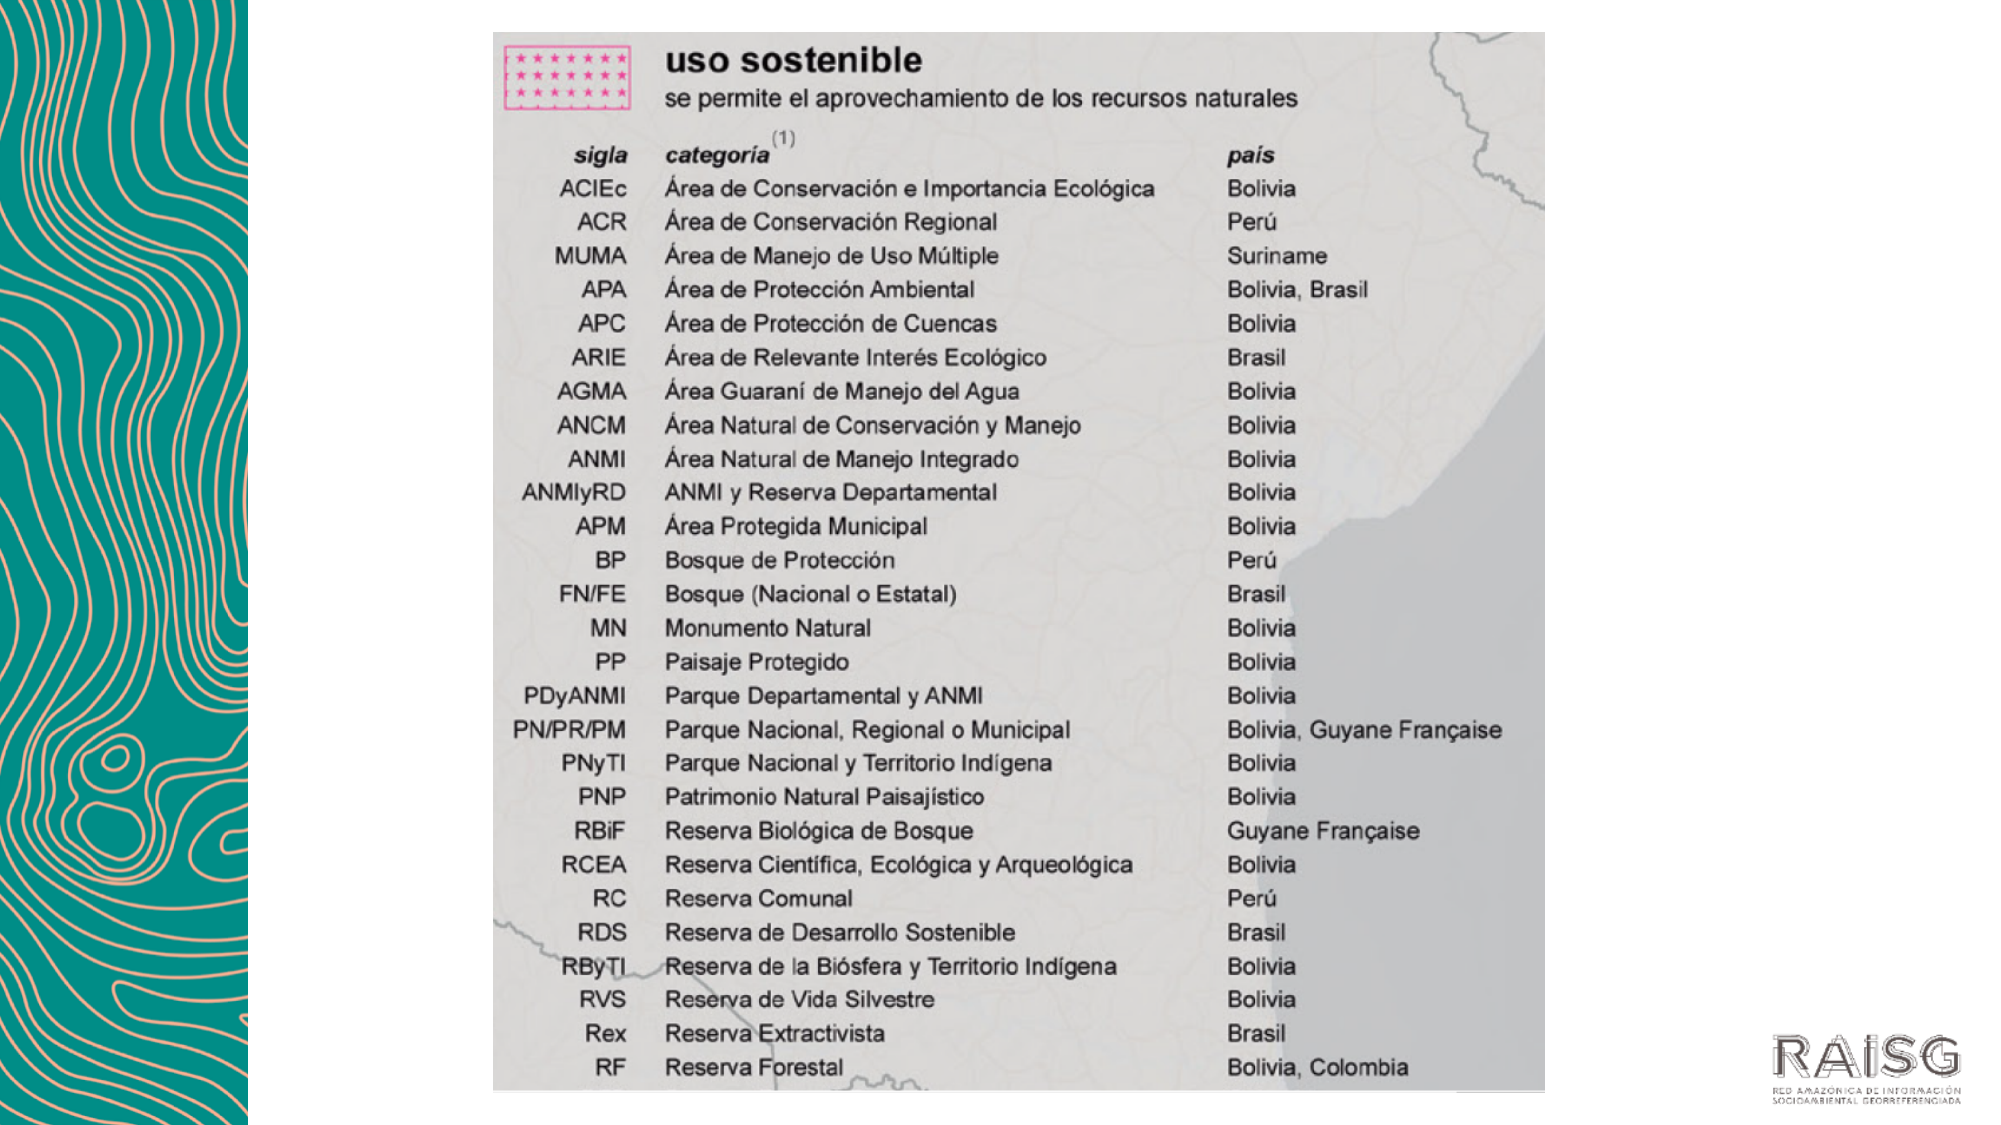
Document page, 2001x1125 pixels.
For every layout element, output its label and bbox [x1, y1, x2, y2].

picture [493, 32, 1545, 1093]
picture [1752, 1013, 1982, 1125]
picture [0, 0, 248, 1125]
